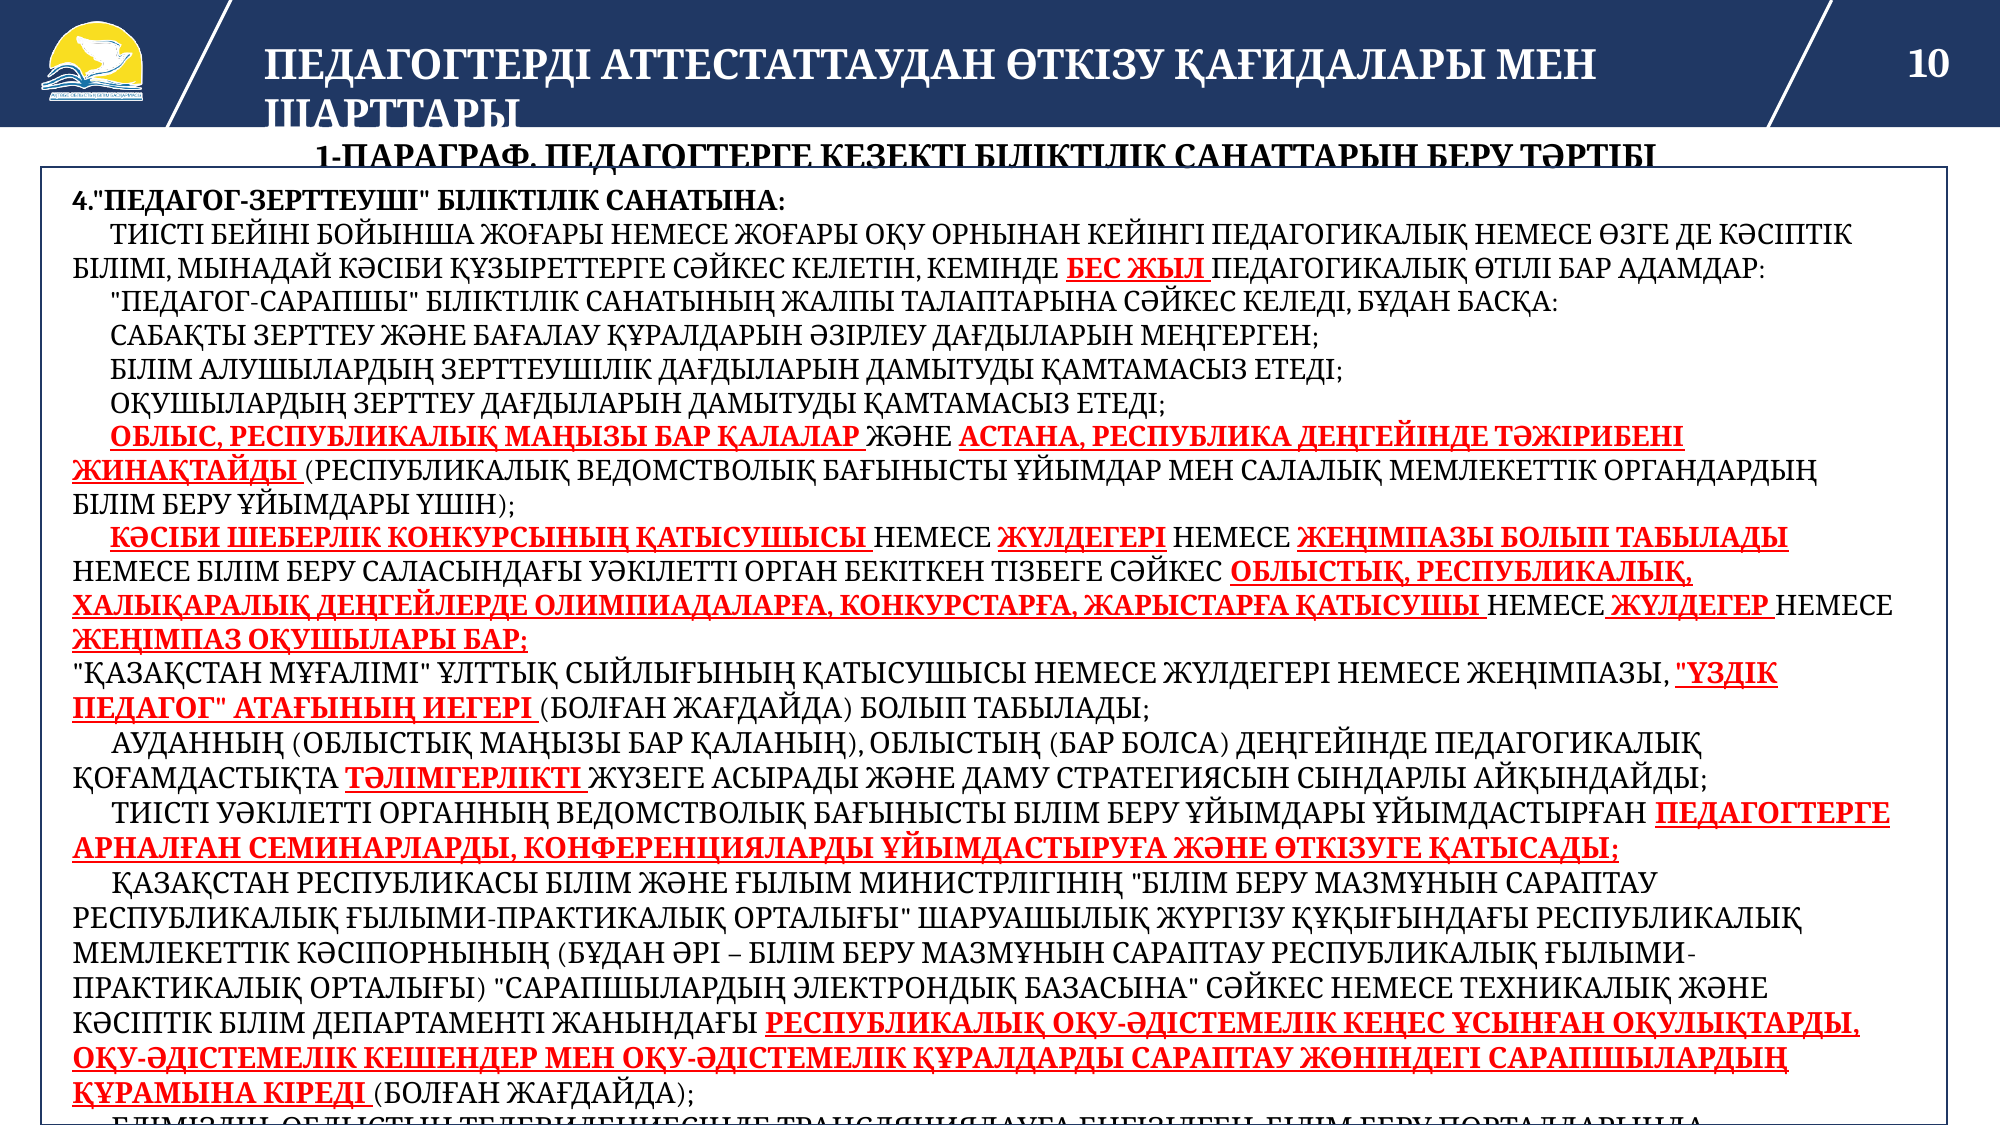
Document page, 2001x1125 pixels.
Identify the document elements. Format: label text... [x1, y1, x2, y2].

text_box ПЕДАГОГТЕРДІ АТТЕСТАТТАУДАН ӨТКІЗУ ҚАҒИДАЛАРЫ МЕН ШАРТТАРЫ [249, 30, 1756, 121]
text_box [237, 0, 1756, 121]
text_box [161, 0, 237, 139]
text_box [41, 21, 143, 101]
text_box 10 [1893, 28, 1965, 93]
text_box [41, 166, 1948, 1125]
text_box [0, 0, 161, 128]
text_box [1832, 0, 2000, 128]
text_box 1-ПАРАГРАФ. ПЕДАГОГТЕРГЕ КЕЗЕКТІ БІЛІКТІЛІК САНАТТАРЫН БЕРУ ТӘРТІБІ [142, 121, 1832, 166]
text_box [1756, 0, 1832, 150]
